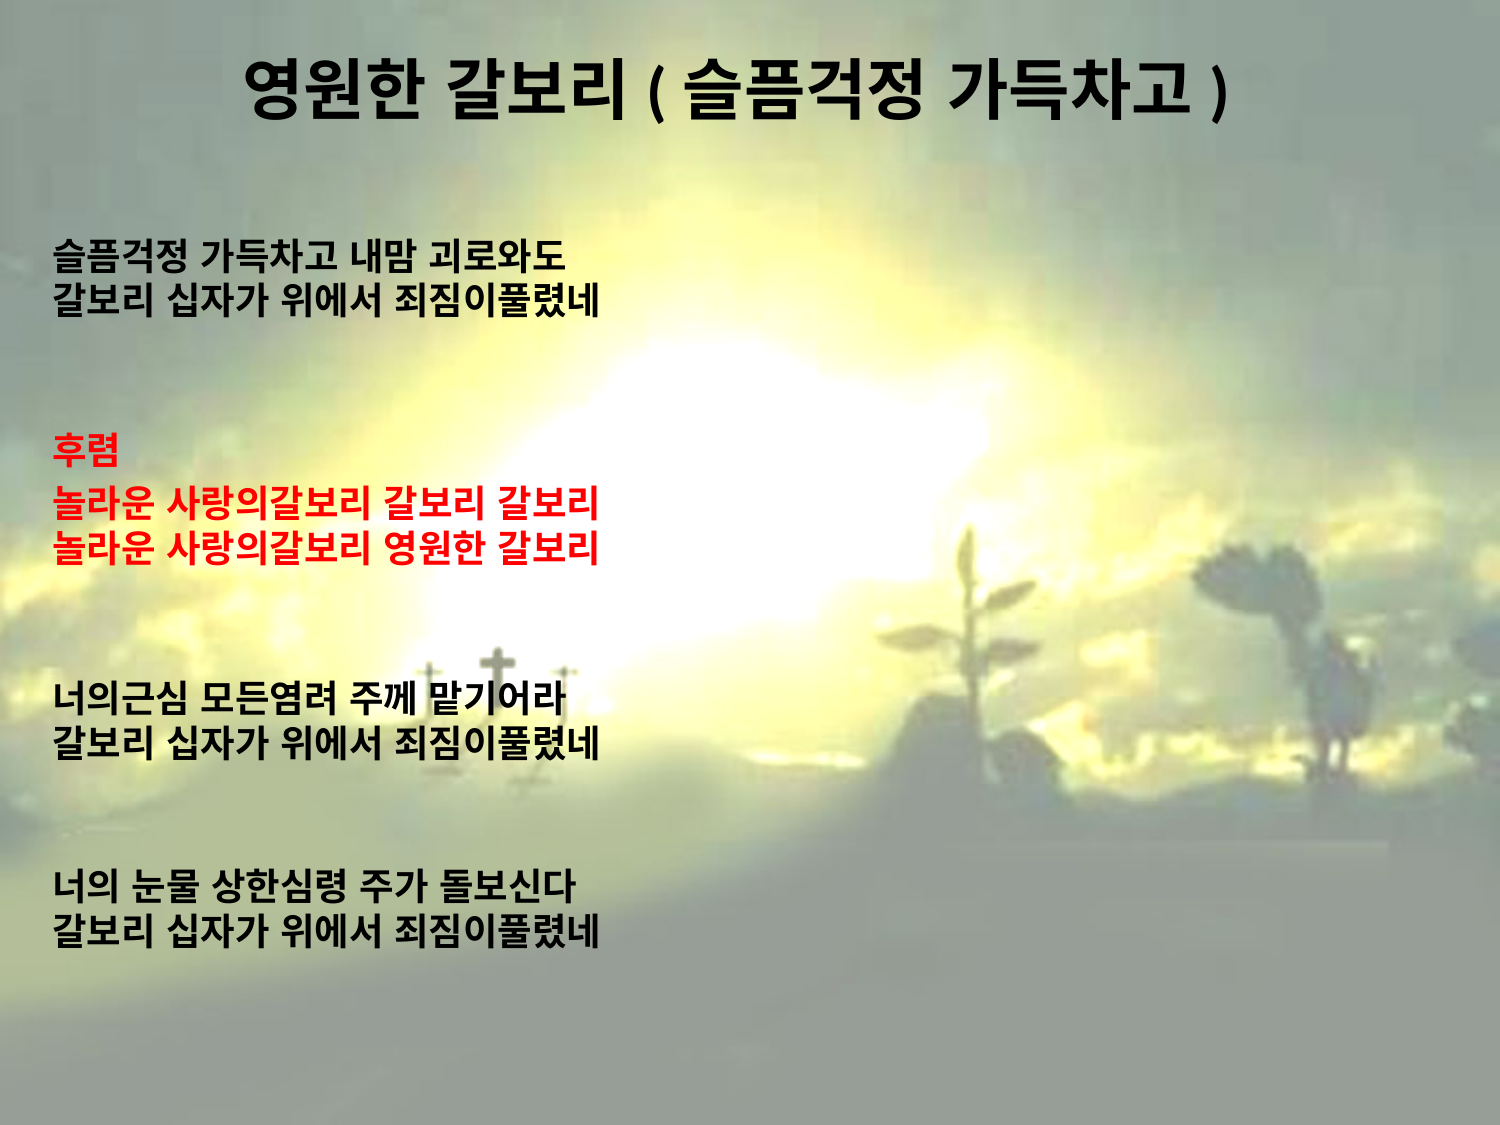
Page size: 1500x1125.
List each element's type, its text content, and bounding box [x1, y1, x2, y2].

title 영원한 갈보리(슬픔걱정 가득차고) [225, 37, 1263, 138]
list 슬픔걱정 가득차고 내맘 괴로와도 갈보리 십자가 위에서 죄짐이풀렸네 후렴 놀라운 사랑의갈보리 갈보리 갈보리 놀라운 사랑의갈보리 영원한 갈보리 너의근심 모든염려 주께 맡기어라 갈보리 십자가 위에서 죄짐이풀렸네 너의 눈물 상한심령 주가 돌보신다 갈보리 십자가 위에서 죄짐이풀렸네 [37, 224, 700, 975]
